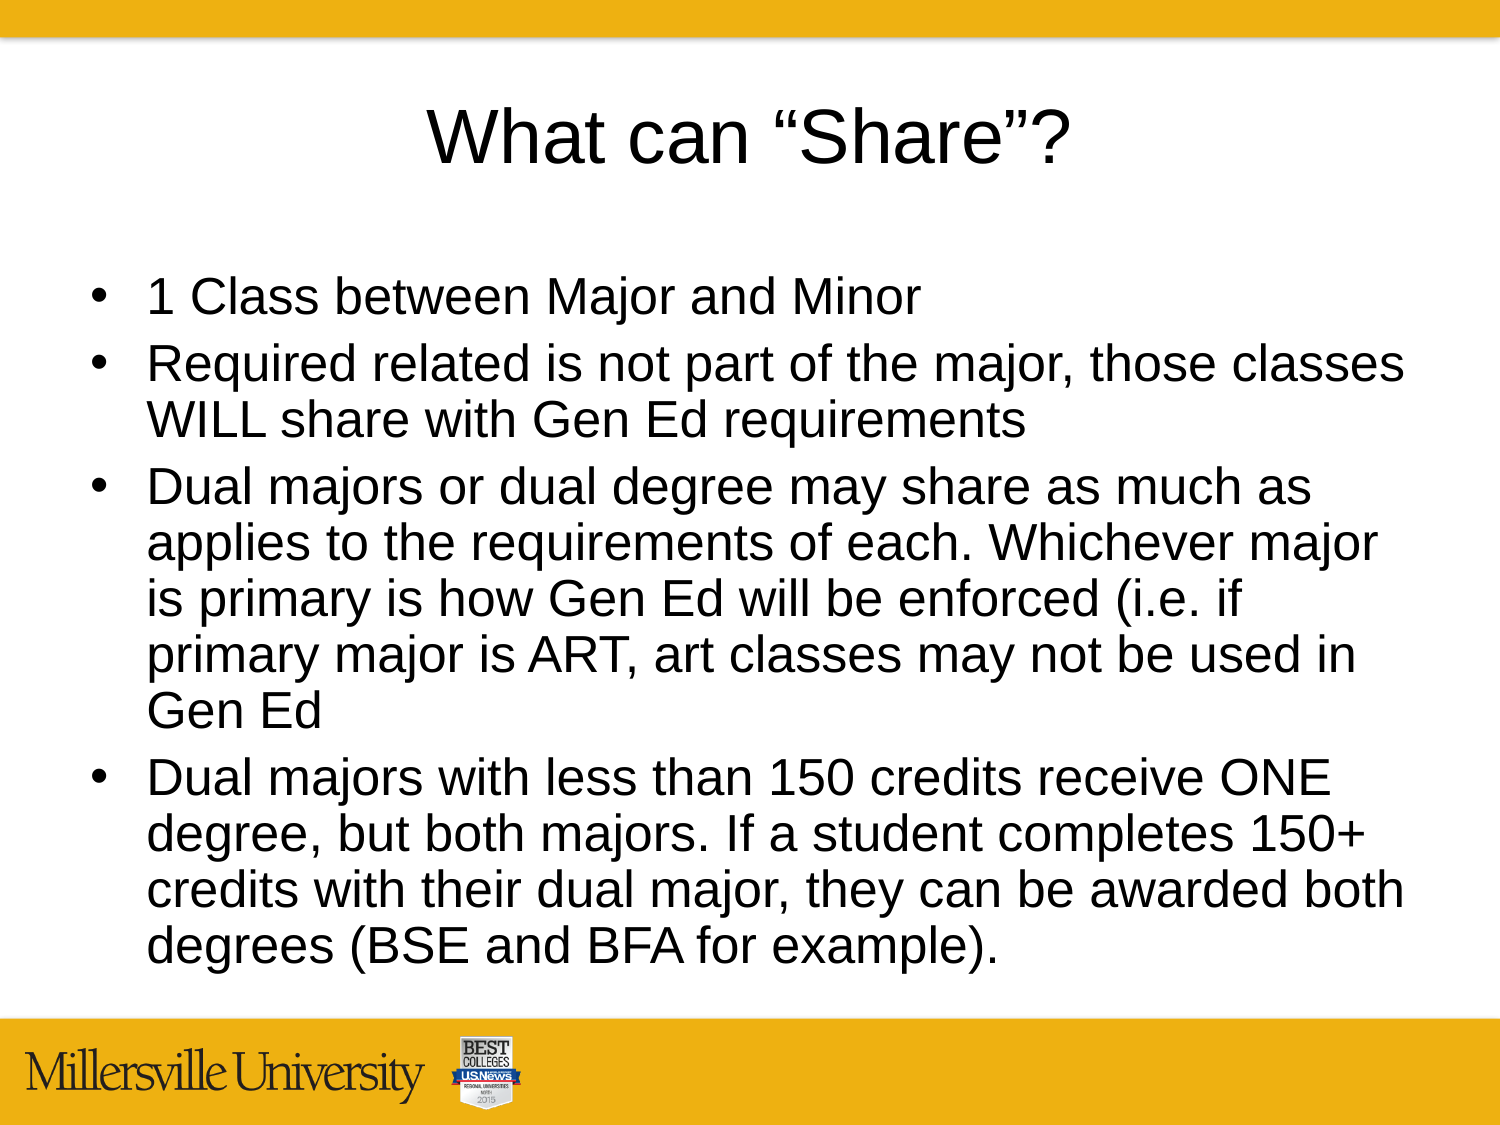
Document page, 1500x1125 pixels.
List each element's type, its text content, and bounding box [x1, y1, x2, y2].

list 1 Class between Major and Minor Required related is not part of the major, those classes WILL share with Gen Ed requirements Dual majors or dual degree may share as much as applies to the requirements of each. Whichever major is primary is how Gen Ed will be enforced (i.e. if primary major is ART, art classes may not be used in Gen Ed Dual majors with less than 150 credits receive ONE degree, but both majors. If a student completes 150+ credits with their dual major, they can be awarded both degrees (BSE and BFA for example). [75, 262, 1425, 1005]
title What can “Share”? [75, 45, 1425, 233]
picture [451, 1036, 521, 1110]
picture [25, 1048, 425, 1104]
